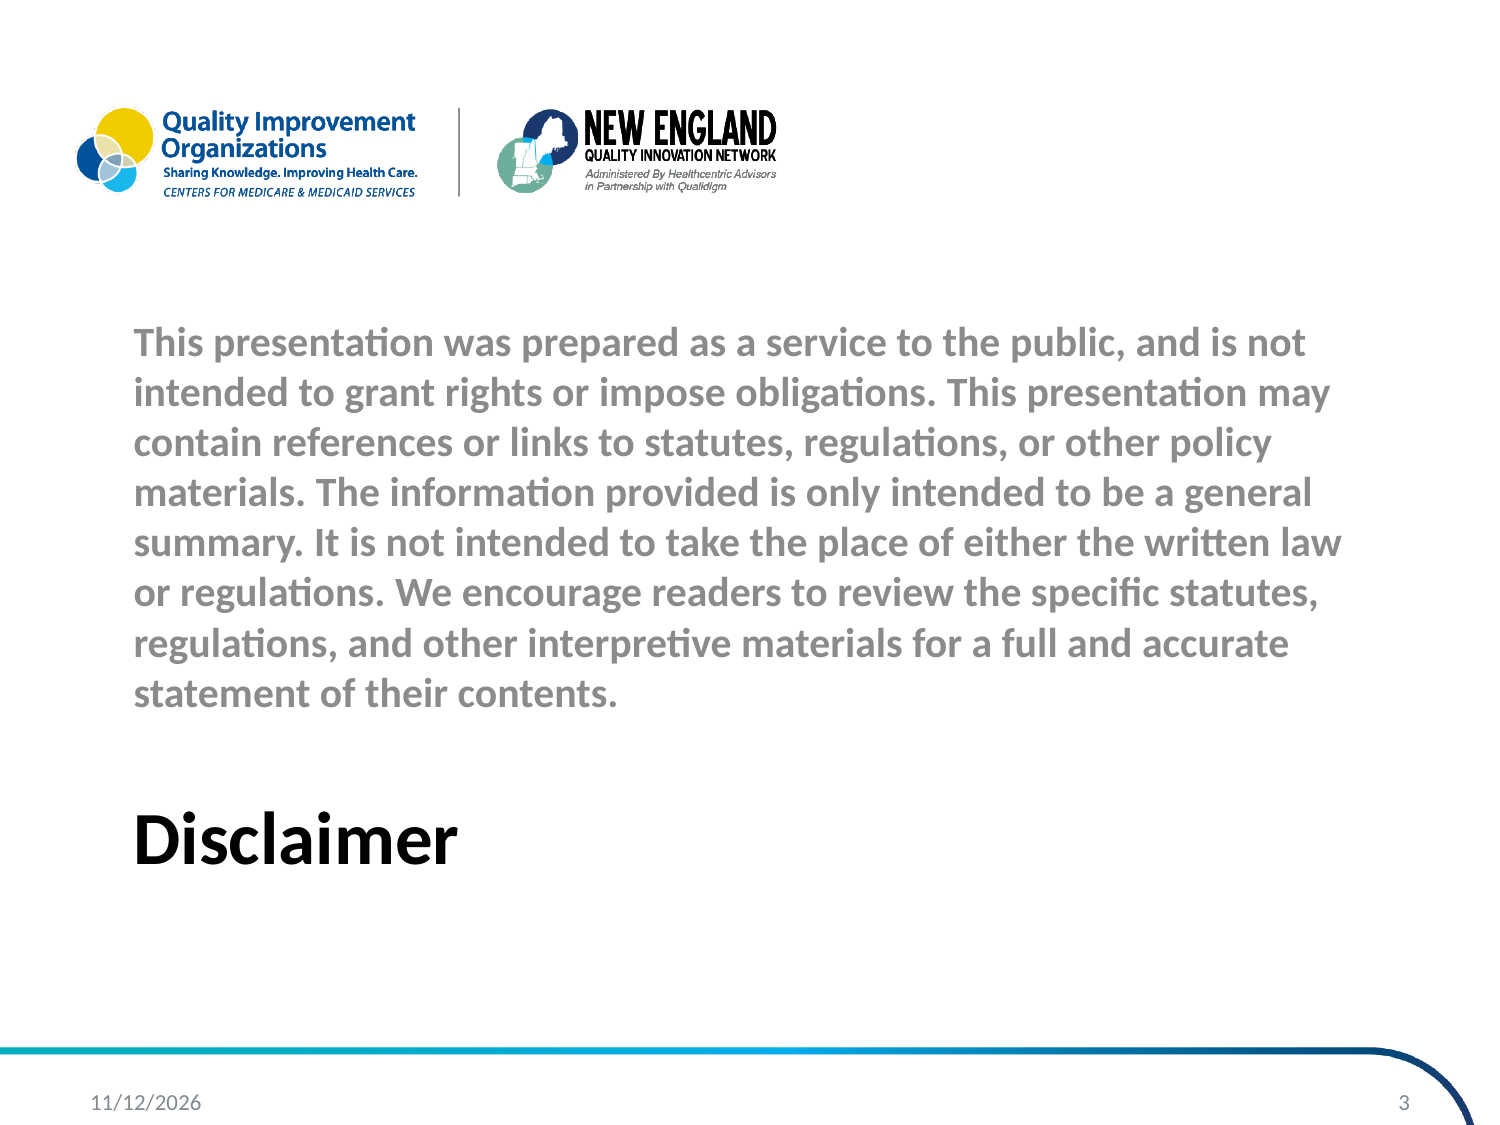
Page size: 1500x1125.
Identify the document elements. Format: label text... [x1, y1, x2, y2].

slide_number 3 [1074, 1087, 1425, 1116]
picture [0, 1022, 1488, 1125]
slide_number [75, 1087, 425, 1116]
list This presentation was prepared as a service to the public, and is not intended to grant rights or impose obligations. This presentation may contain references or links to statutes, regulations, or other policy materials. The information provided is only intended to be a general summary. It is not intended to take the place of either the written law or regulations. We encourage readers to review the specific statutes, regulations, and other interpretive materials for a full and accurate statement of their contents. [118, 476, 1394, 723]
picture [50, 90, 800, 212]
title Disclaimer [118, 723, 1394, 947]
